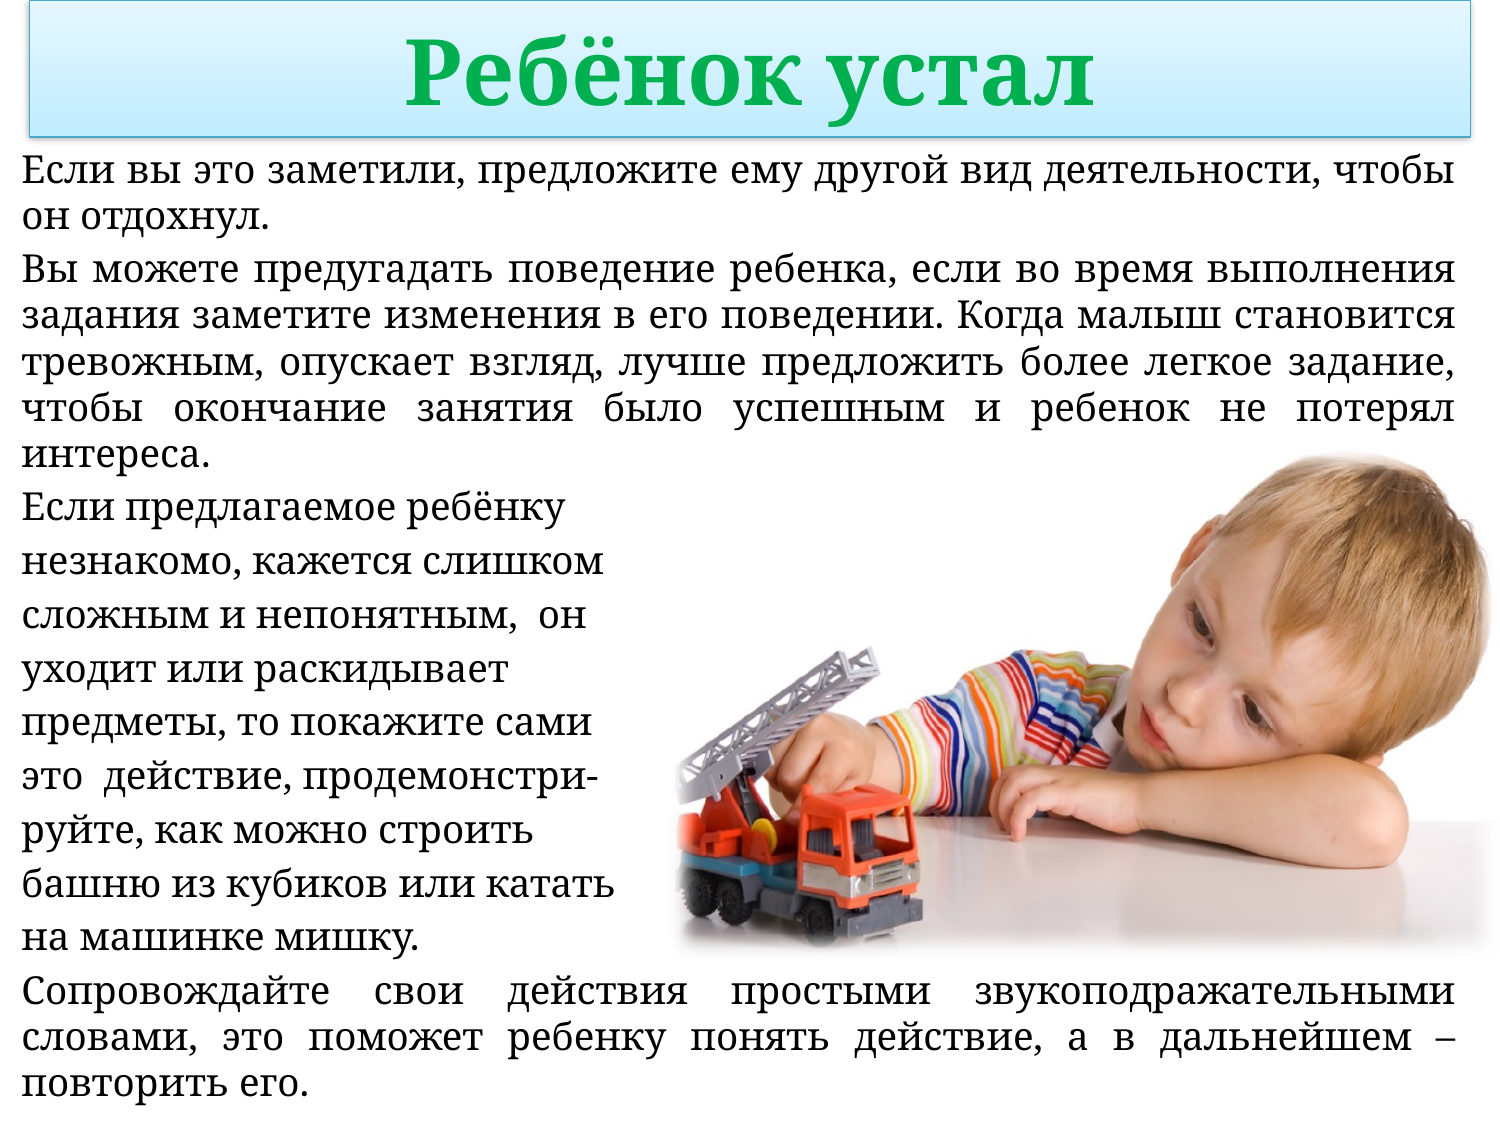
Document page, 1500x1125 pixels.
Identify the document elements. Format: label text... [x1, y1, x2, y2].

list Если вы это заметили, предложите ему другой вид деятельности, чтобы он отдохнул. Вы можете предугадать поведение ребенка, если во время выполнения задания заметите изменения в его поведении. Когда малыш становится тревожным, опускает взгляд, лучше предложить более легкое задание, чтобы окончание занятия было успешным и ребенок не потерял интереса. Если предлагаемое ребёнку незнакомо, кажется слишком сложным и непонятным, он уходит или раскидывает предметы, то покажите сами это действие, продемонстри- руйте, как можно строить башню из кубиков или катать на машинке мишку. Сопровождайте свои действия простыми звукоподражательными словами, это поможет ребенку понять действие, а в дальнейшем – повторить его. [0, 137, 1471, 1125]
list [666, 444, 1500, 960]
title Ребёнок устал [29, 0, 1471, 137]
